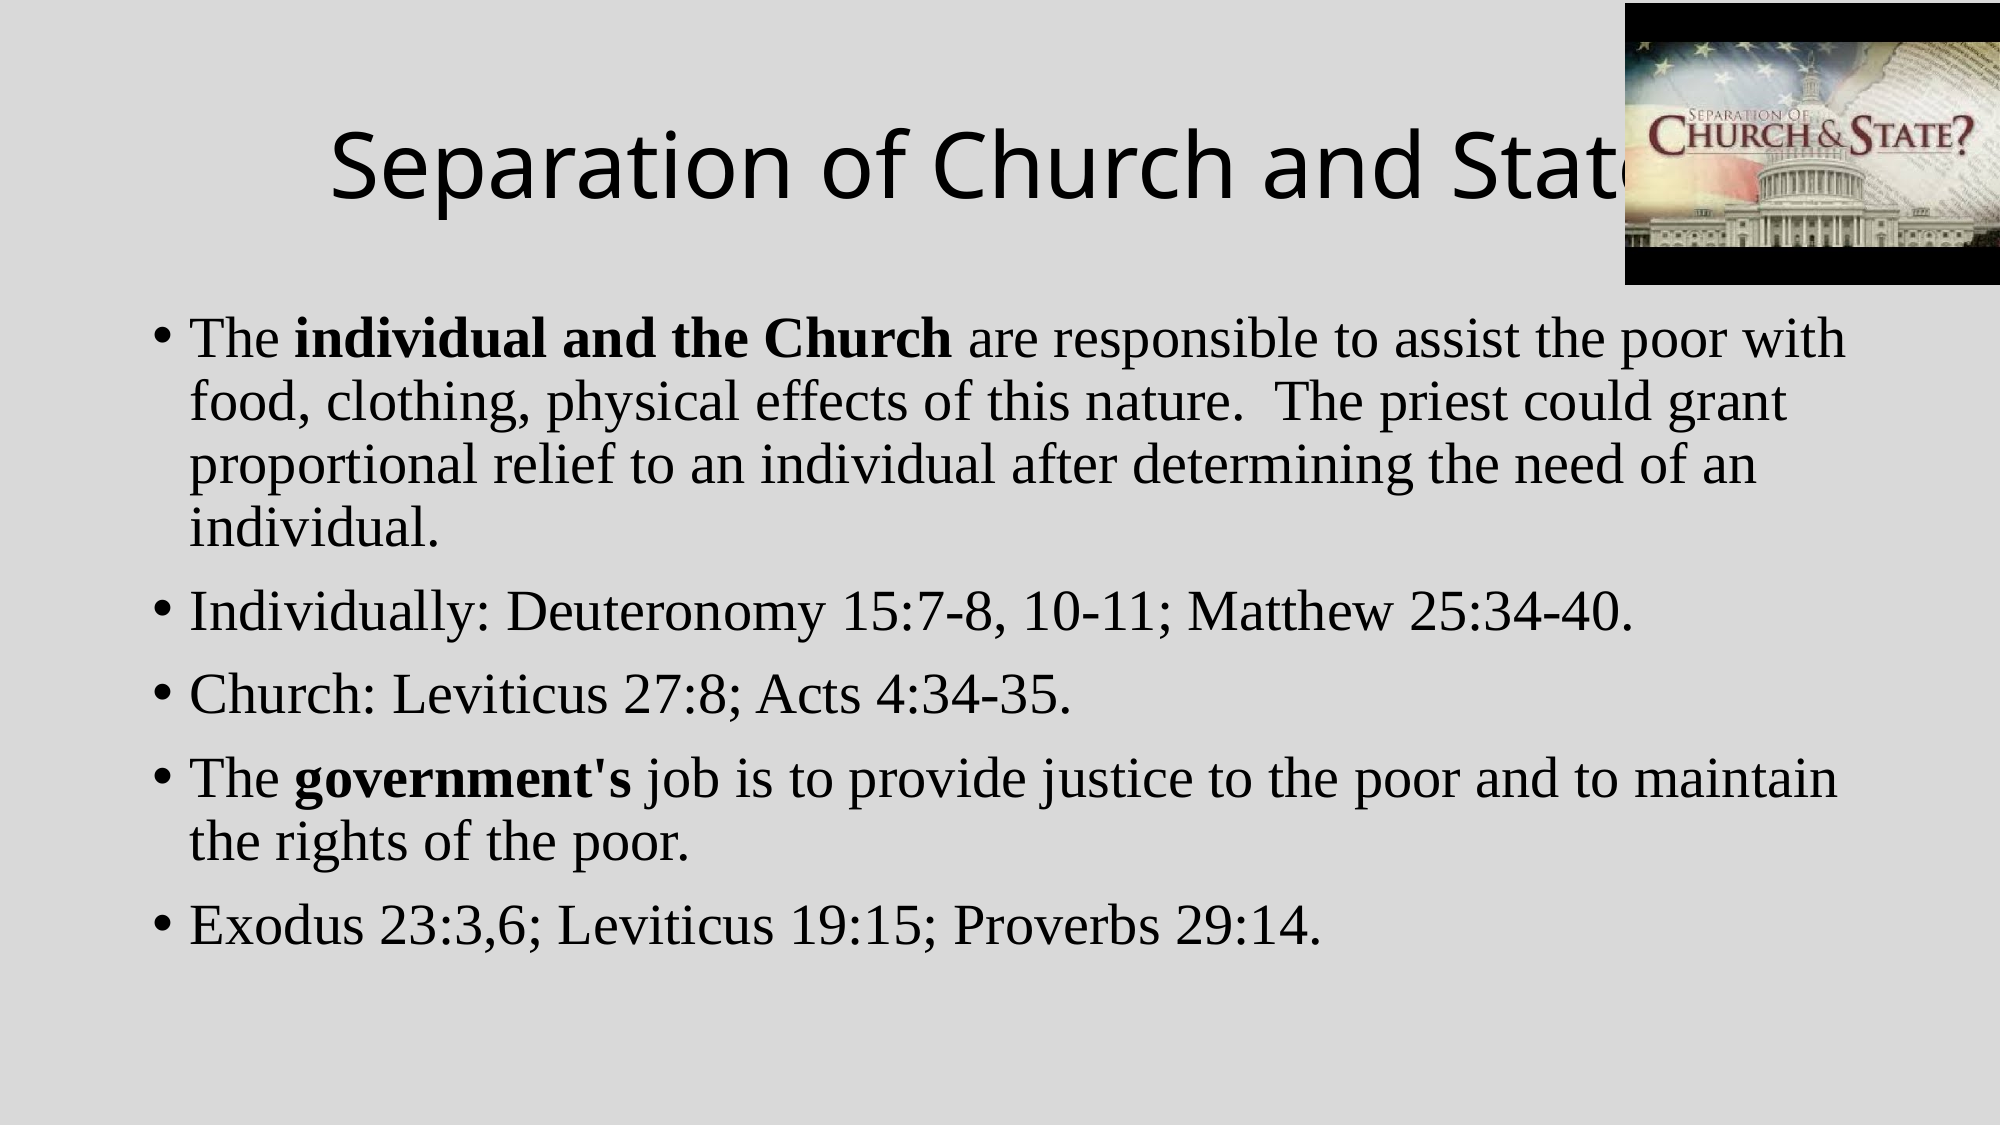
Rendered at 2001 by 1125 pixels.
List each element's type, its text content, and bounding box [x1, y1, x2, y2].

title Separation of Church and State [137, 59, 1624, 278]
picture [1624, 3, 2000, 285]
list The individual and the Church are responsible to assist the poor with food, clothing, physical effects of this nature. The priest could grant proportional relief to an individual after determining the need of an individual. Individually: Deuteronomy 15:7-8, 10-11; Matthew 25:34-40. Church: Leviticus 27:8; Acts 4:34-35. The government's job is to provide justice to the poor and to maintain the rights of the poor. Exodus 23:3,6; Leviticus 19:15; Proverbs 29:14. [137, 299, 1863, 1014]
